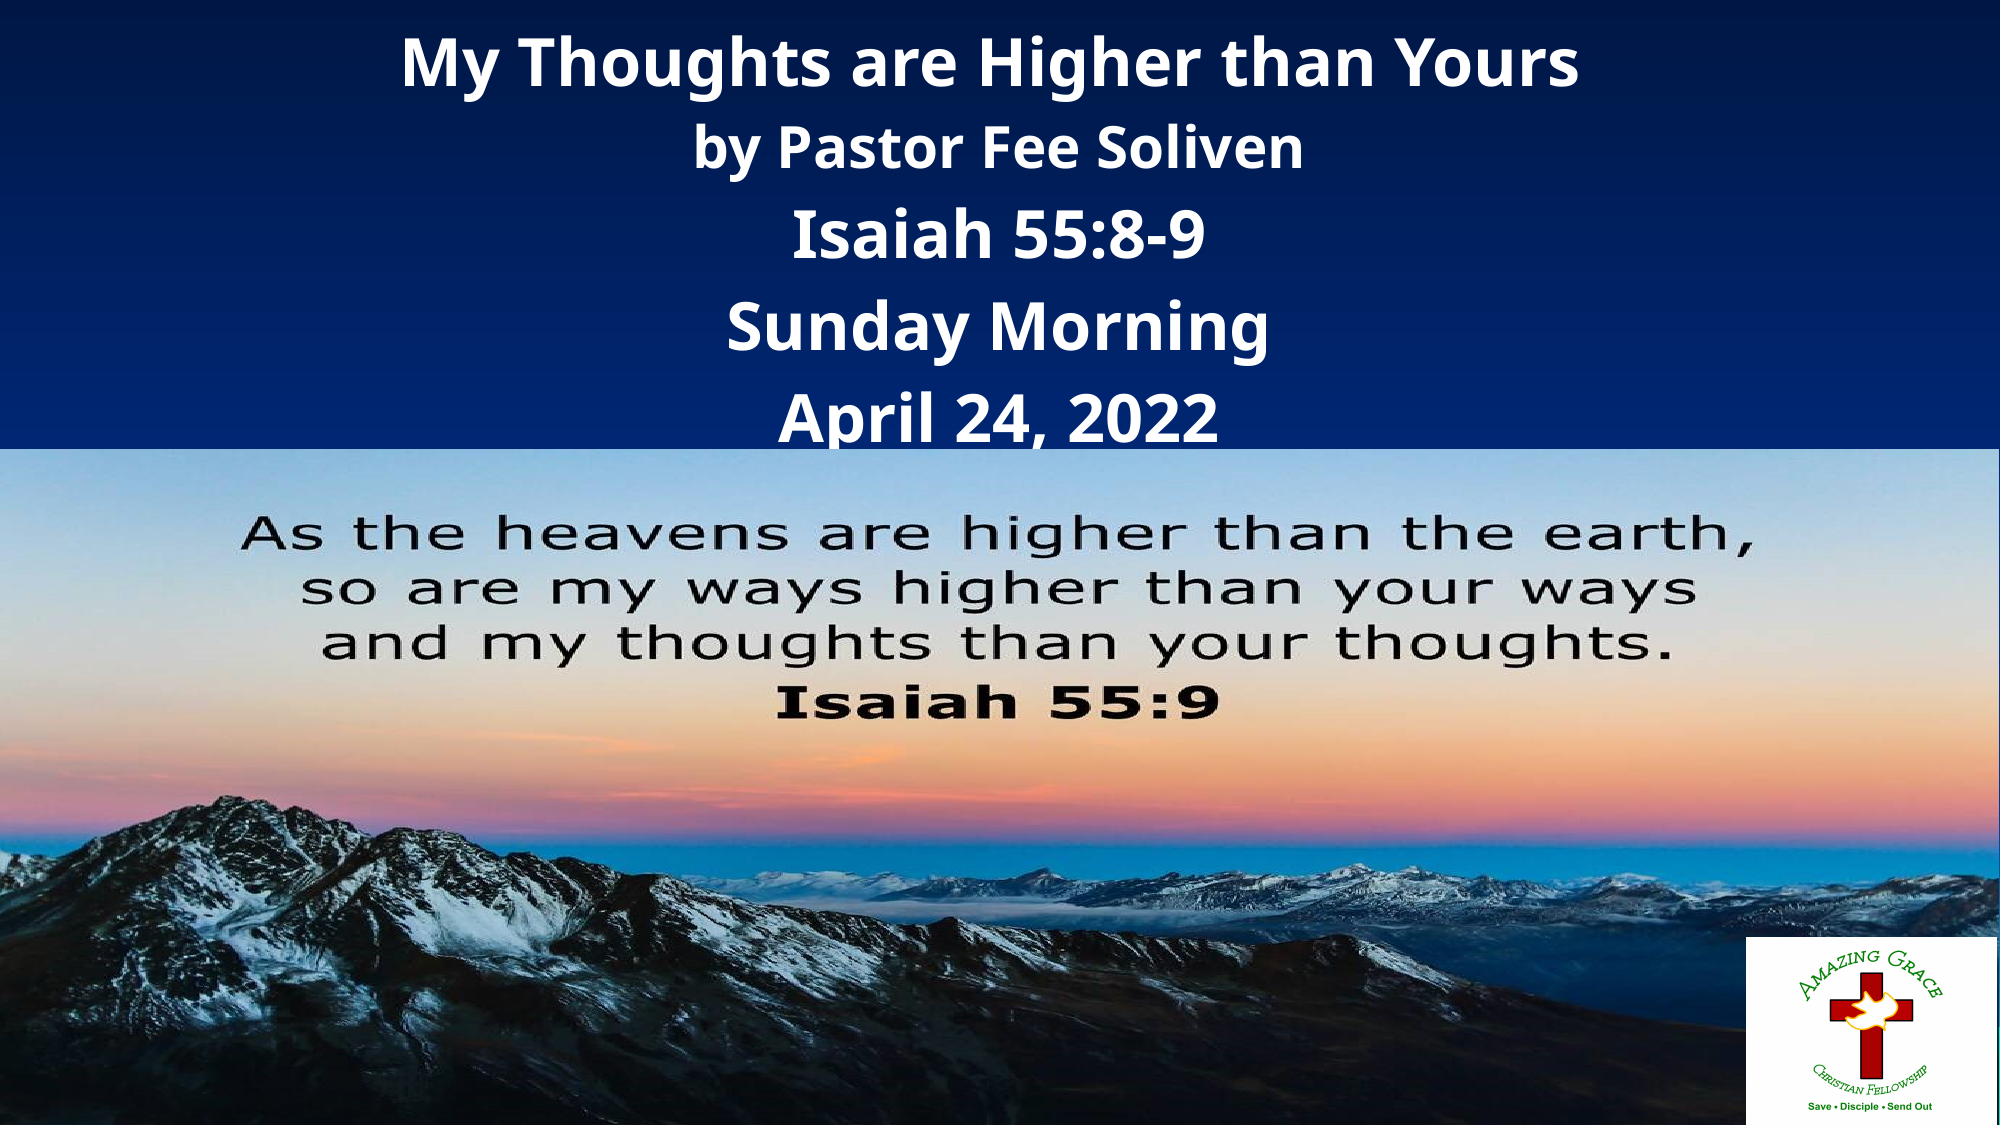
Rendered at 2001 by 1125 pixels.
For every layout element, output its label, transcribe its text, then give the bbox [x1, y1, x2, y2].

picture [0, 449, 1999, 1125]
text_box My Thoughts are Higher than Yours by Pastor Fee Soliven Isaiah 55:8-9 Sunday Morning April 24, 2022 [0, 0, 1999, 313]
